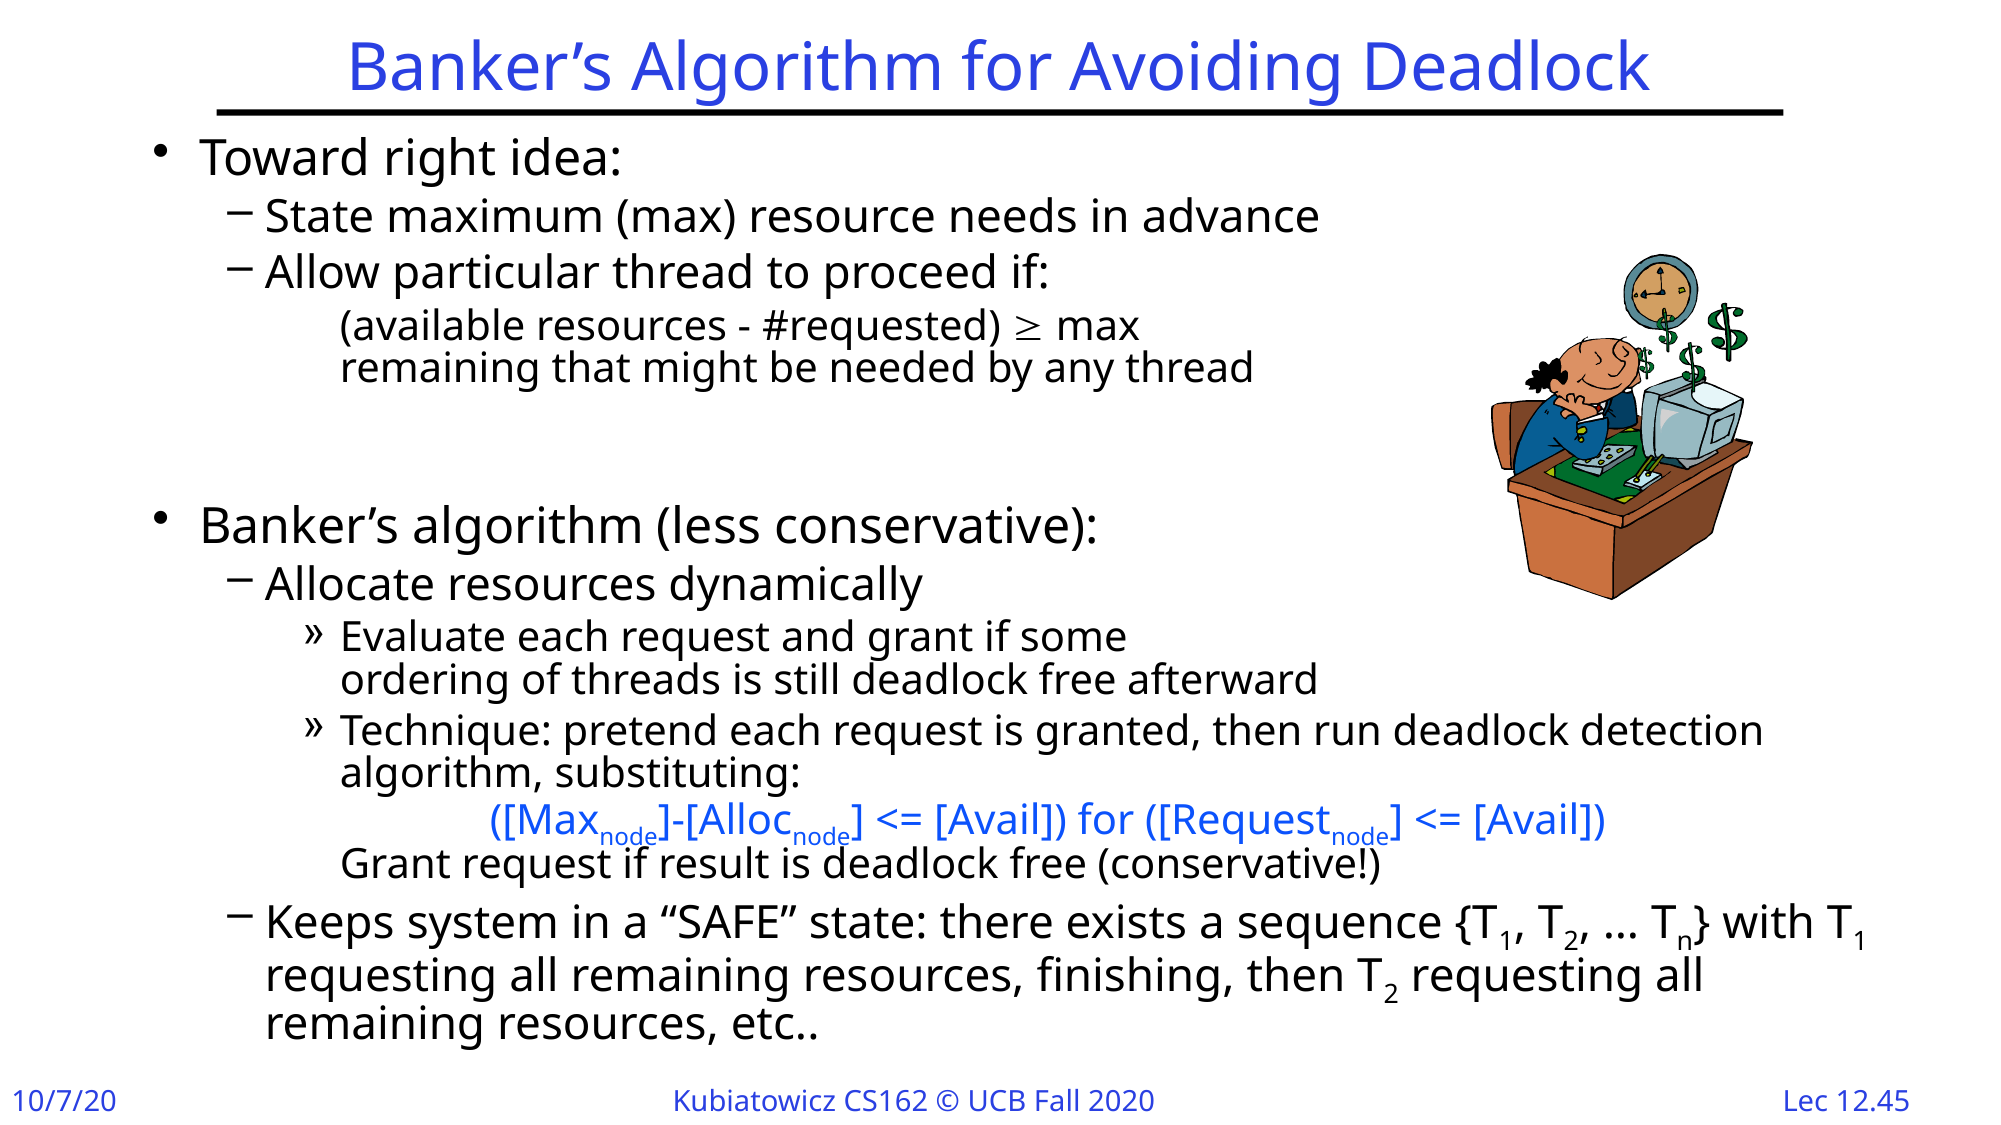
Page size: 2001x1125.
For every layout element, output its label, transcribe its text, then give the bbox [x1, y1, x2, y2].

list Toward right idea: State maximum (max) resource needs in advance Allow particular thread to proceed if: (available resources - #requested)  max remaining that might be needed by any thread Banker’s algorithm (less conservative): Allocate resources dynamically Evaluate each request and grant if some ordering of threads is still deadlock free afterward Technique: pretend each request is granted, then run deadlock detection algorithm, substituting: ([Maxnode]-[Allocnode] <= [Avail]) for ([Requestnode] <= [Avail]) Grant request if result is deadlock free (conservative!) Keeps system in a “SAFE” state: there exists a sequence {T1, T2, … Tn} with T1 requesting all remaining resources, finishing, then T2 requesting all remaining resources, etc.. [137, 125, 1950, 1075]
title Banker’s Algorithm for Avoiding Deadlock [216, 24, 1784, 113]
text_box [1490, 253, 1754, 601]
